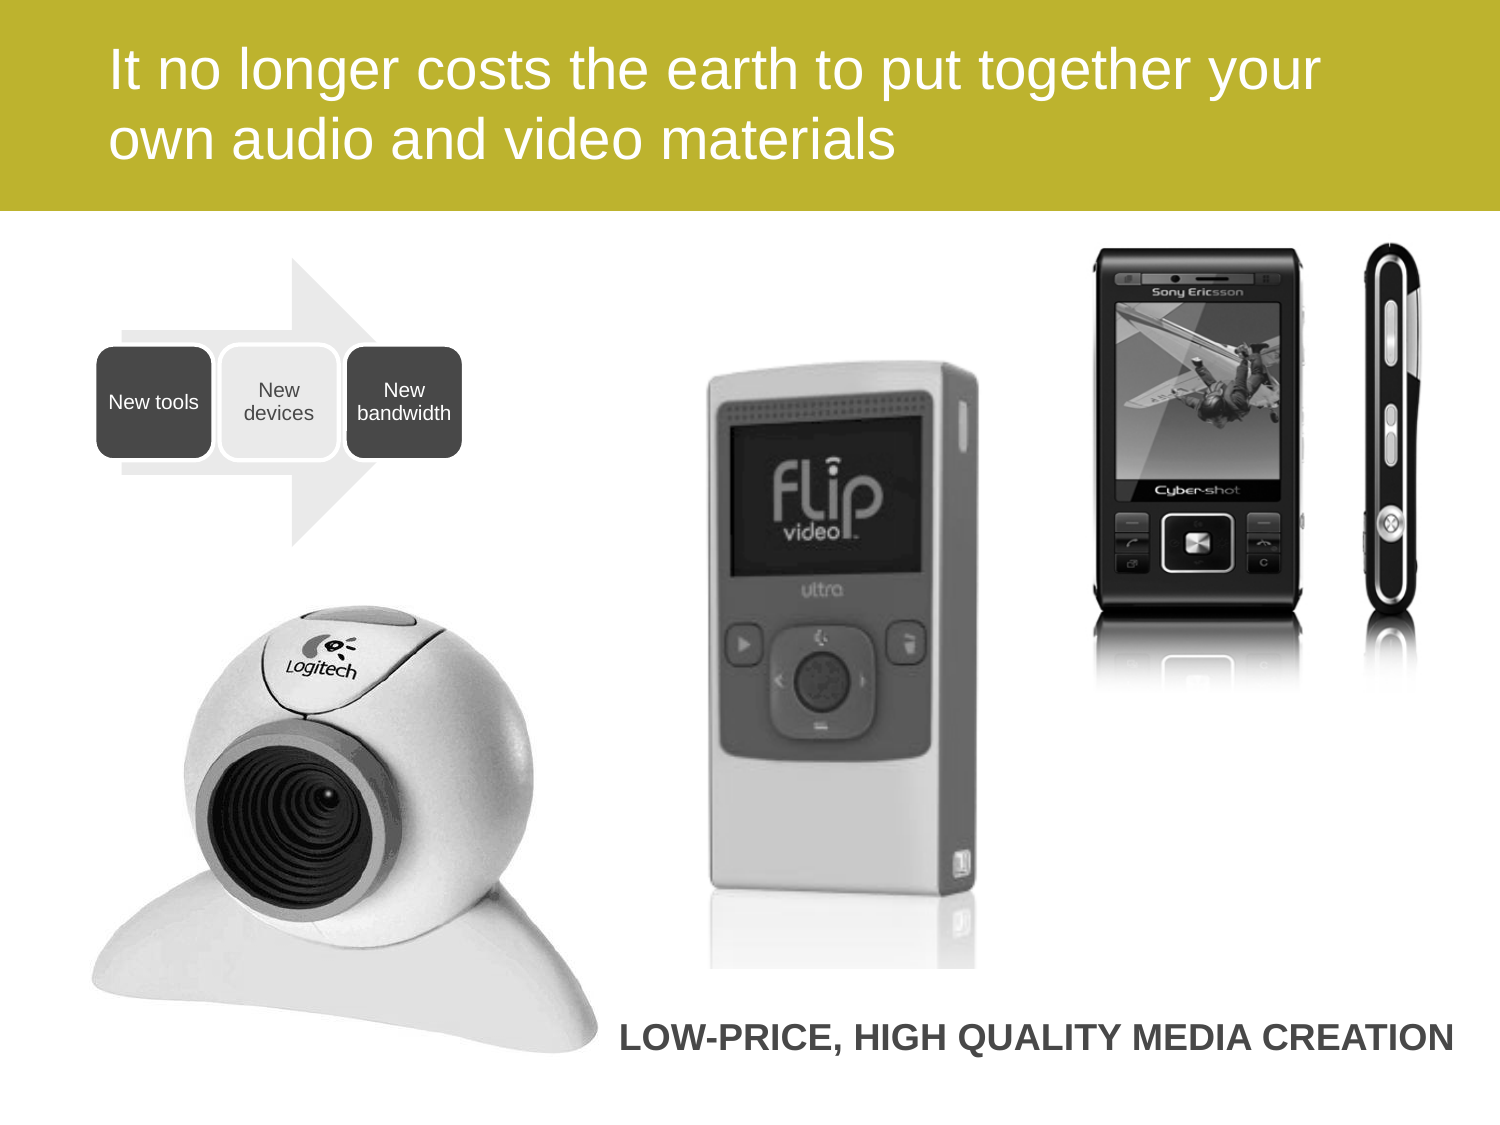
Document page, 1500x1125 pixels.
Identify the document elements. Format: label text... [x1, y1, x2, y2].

picture [679, 339, 997, 969]
text_box [0, 0, 1500, 213]
picture [1041, 234, 1500, 693]
text_box It no longer costs the earth to put together your own audio and video materials [93, 23, 1442, 179]
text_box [93, 257, 465, 548]
text_box LOW-PRICE, HIGH QUALITY MEDIA CREATION [642, 1005, 1477, 1066]
picture [58, 573, 637, 1087]
